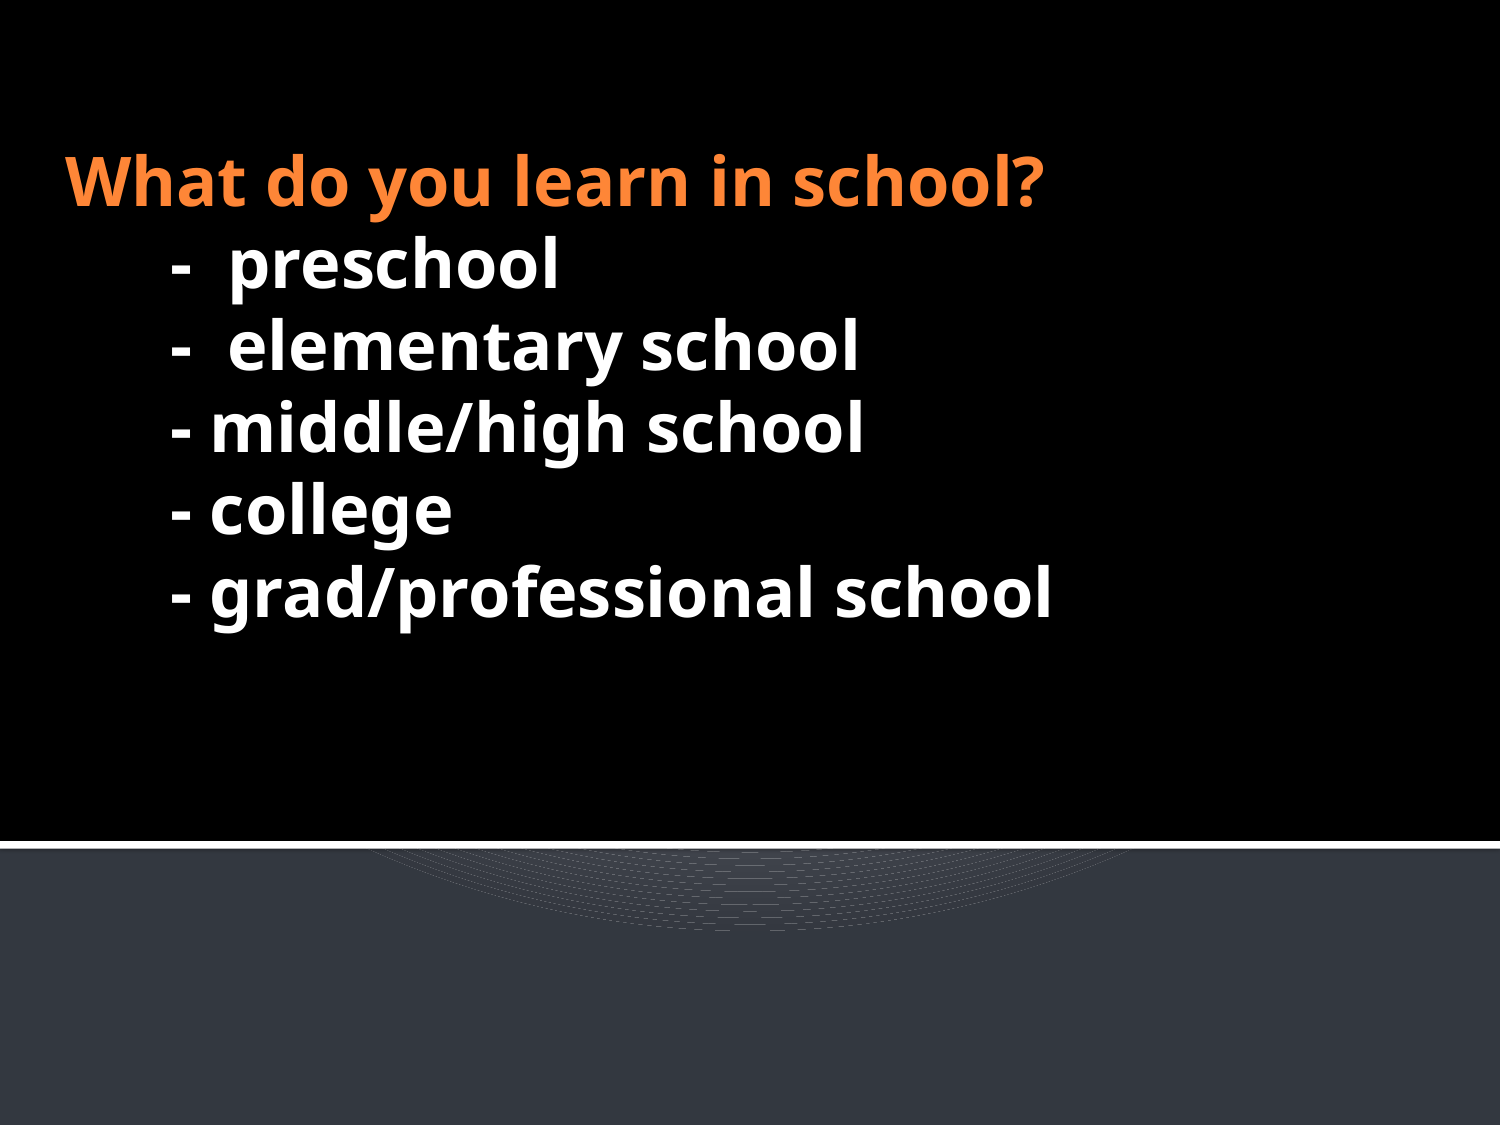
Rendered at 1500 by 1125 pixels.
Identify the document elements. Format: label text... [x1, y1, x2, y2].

title What do you learn in school? - preschool - elementary school - middle/high school - college - grad/professional school [50, 137, 1425, 850]
